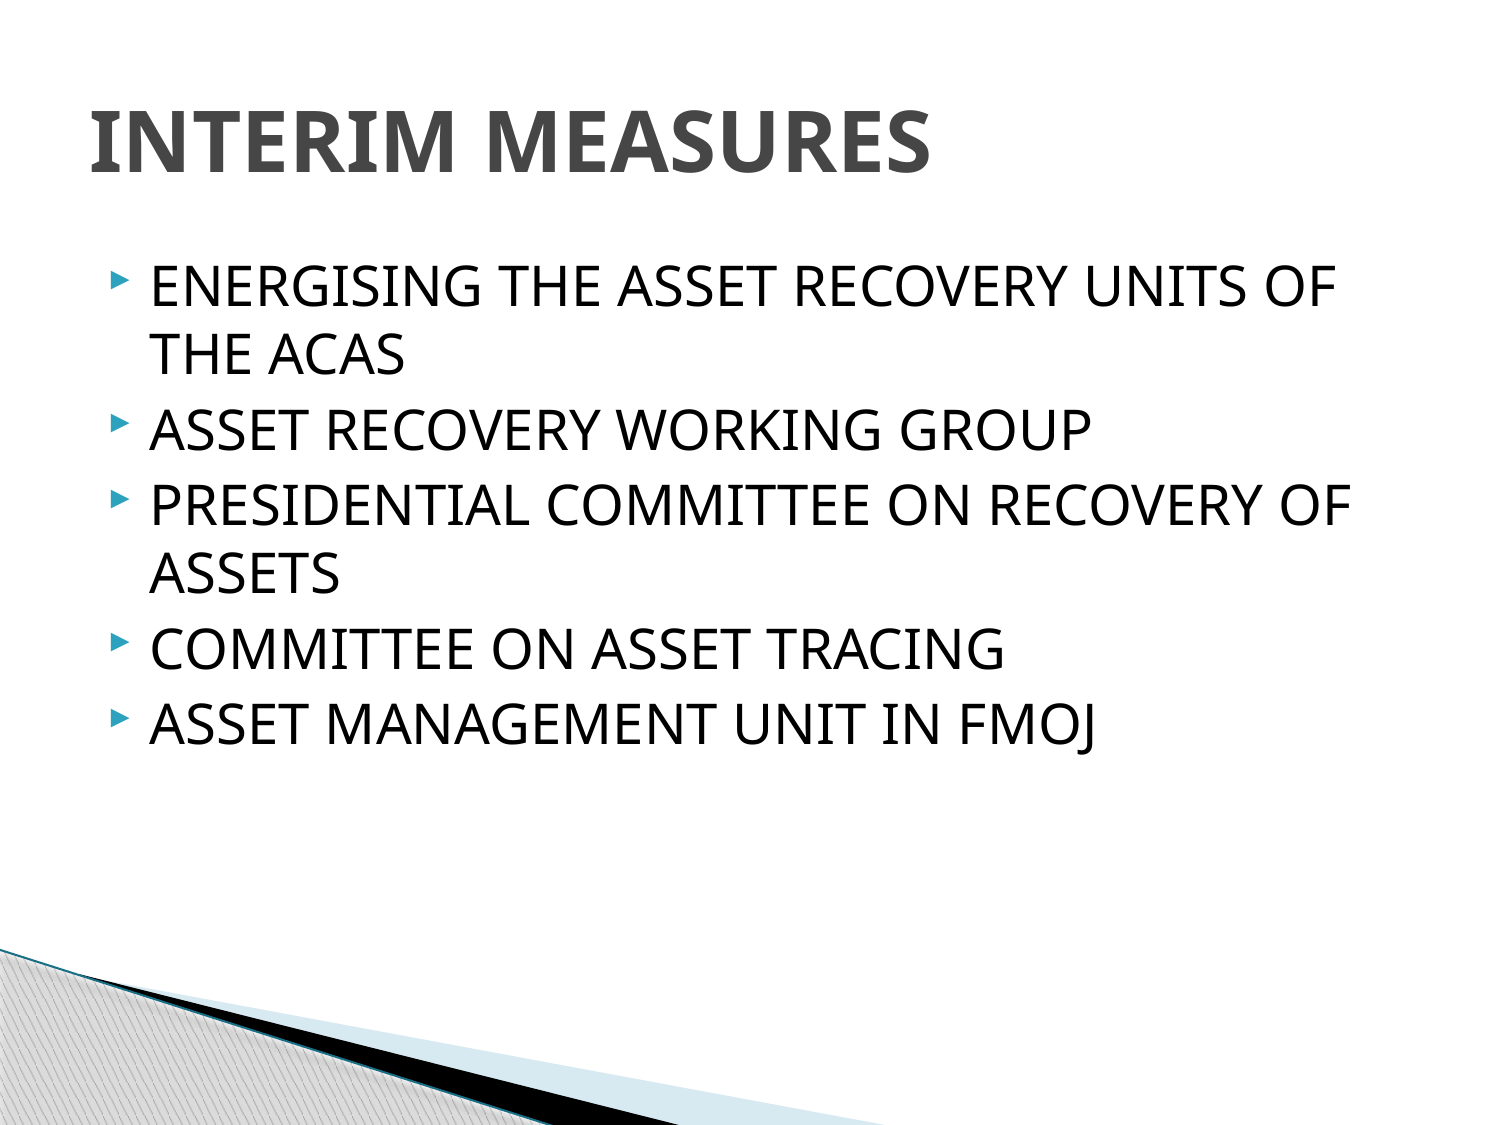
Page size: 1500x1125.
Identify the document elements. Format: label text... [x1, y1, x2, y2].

title INTERIM MEASURES [75, 45, 1425, 233]
list ENERGISING THE ASSET RECOVERY UNITS OF THE ACAS ASSET RECOVERY WORKING GROUP PRESIDENTIAL COMMITTEE ON RECOVERY OF ASSETS COMMITTEE ON ASSET TRACING ASSET MANAGEMENT UNIT IN FMOJ [75, 243, 1425, 986]
